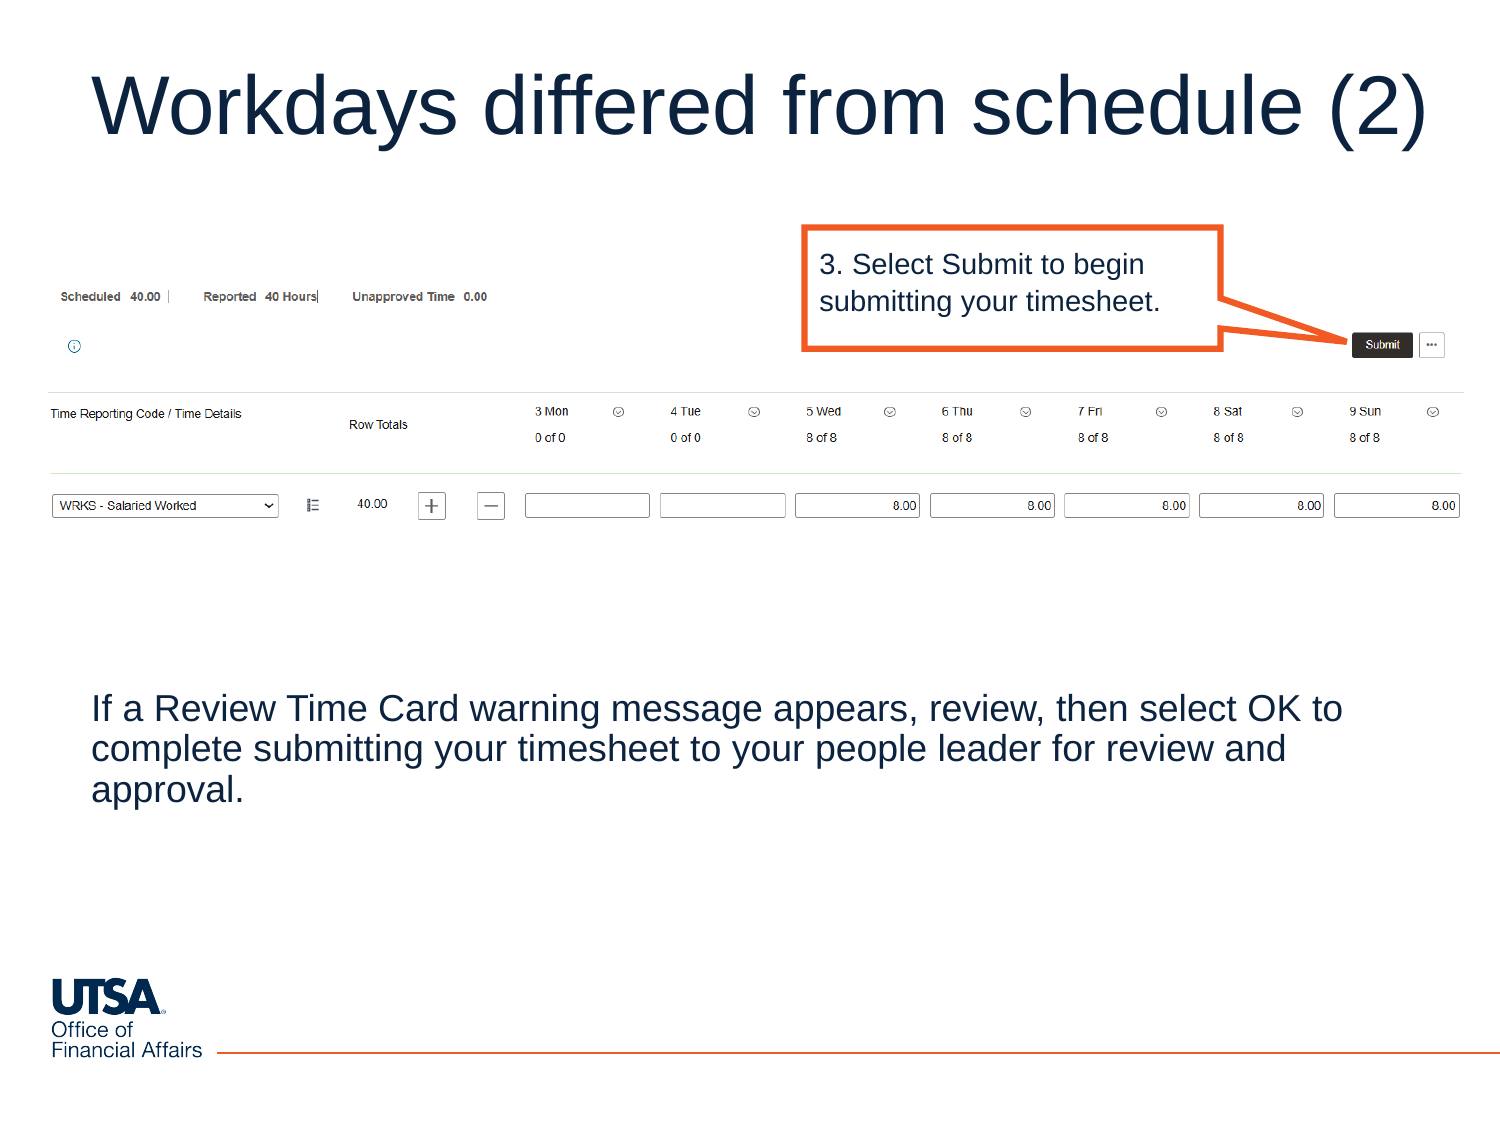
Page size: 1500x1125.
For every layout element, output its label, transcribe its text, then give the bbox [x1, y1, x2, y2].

text_box If a Review Time Card warning message appears, review, then select OK to complete submitting your timesheet to your people leader for review and approval. [76, 681, 1424, 914]
text_box 3. Select Submit to begin submitting your timesheet. [803, 226, 1222, 283]
picture [44, 283, 1476, 551]
picture [35, 890, 217, 1073]
title Workdays differed from schedule (2) [76, 55, 1500, 230]
